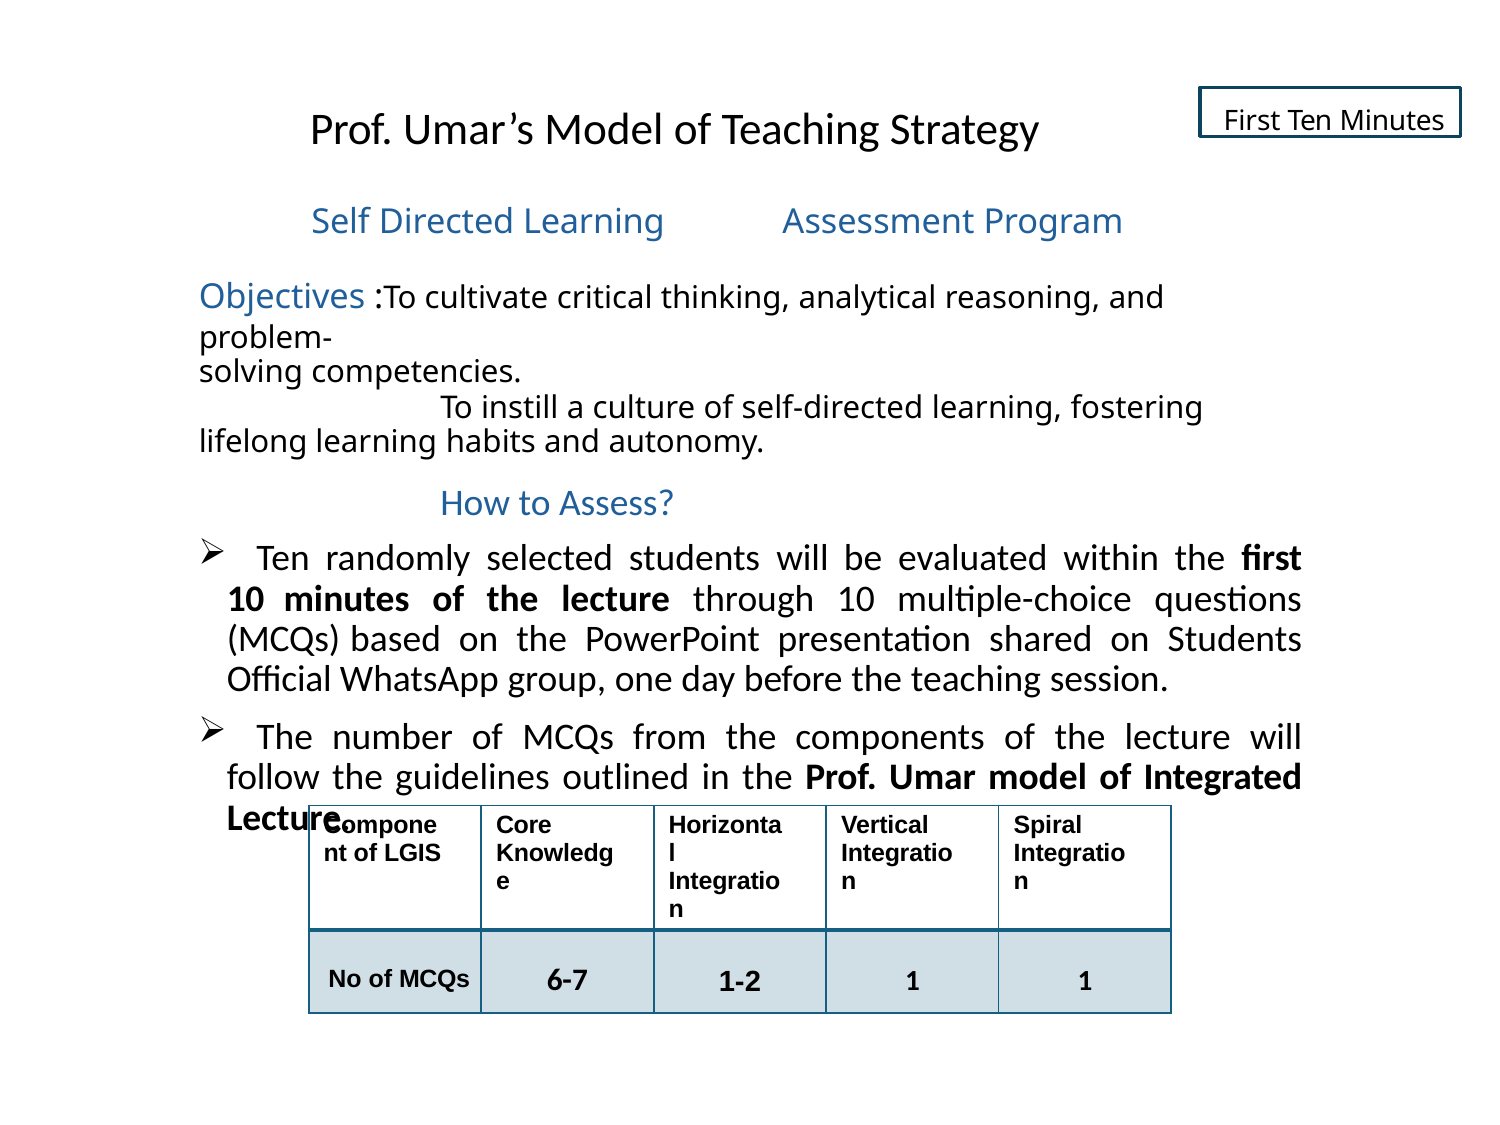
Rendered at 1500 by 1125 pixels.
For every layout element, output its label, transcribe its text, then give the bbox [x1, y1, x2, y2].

table_header Core Knowledge [482, 806, 653, 928]
table_cell 1-2 [655, 932, 825, 1012]
table_cell No of MCQs [310, 932, 480, 1012]
table_header Vertical Integration [827, 806, 998, 928]
table_cell 1 [827, 932, 998, 1012]
text_box First Ten Minutes [1200, 87, 1461, 137]
table_cell 1 [999, 932, 1170, 1012]
text_box Self Directed Learning Assessment Program Objectives :To cultivate critical thinking, analytical reasoning, and problem- solving competencies. To instill a culture of self-directed learning, fostering lifelong learning habits and autonomy. How to Assess? Ten randomly selected students will be evaluated within the first 10 minutes of the lecture through 10 multiple-choice questions (MCQs) based on the PowerPoint presentation shared on Students Official WhatsApp group, one day before the teaching session. The number of MCQs from the components of the lecture will follow the guidelines outlined in the Prof. Umar model of Integrated Lecture. [197, 197, 1303, 838]
table_header Component of LGIS [310, 806, 480, 928]
title Prof. Umar’s Model of Teaching Strategy [308, 30, 1048, 197]
table_header Spiral Integration [999, 806, 1170, 928]
table_cell 6-7 [482, 932, 653, 1012]
table_header Horizontal Integration [655, 806, 825, 928]
